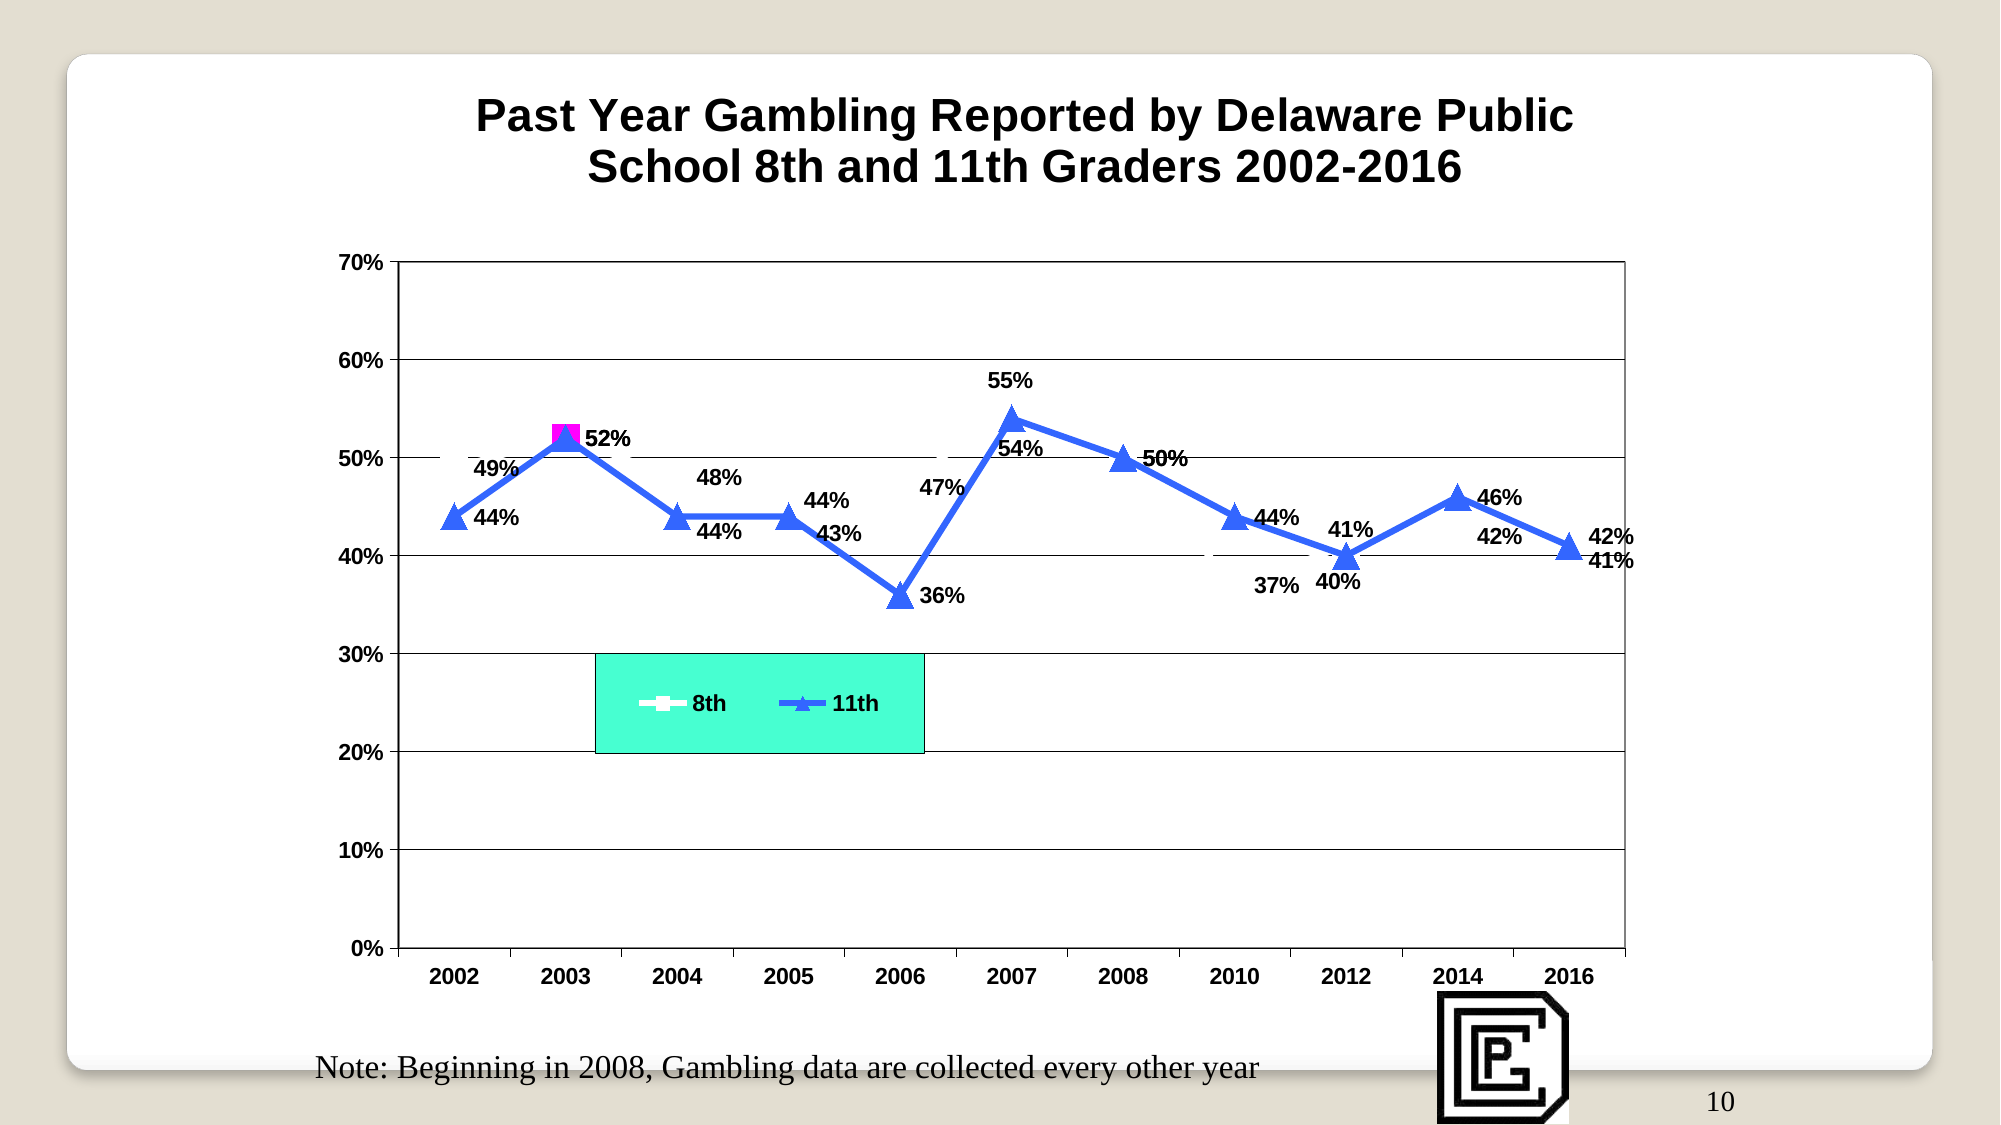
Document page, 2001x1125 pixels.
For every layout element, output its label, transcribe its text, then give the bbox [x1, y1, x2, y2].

slide_number 10 [1575, 1050, 1750, 1125]
picture [1437, 990, 1570, 1125]
text_box Note: Beginning in 2008, Gambling data are collected every other year [299, 1037, 1430, 1093]
chart [291, 55, 1711, 992]
